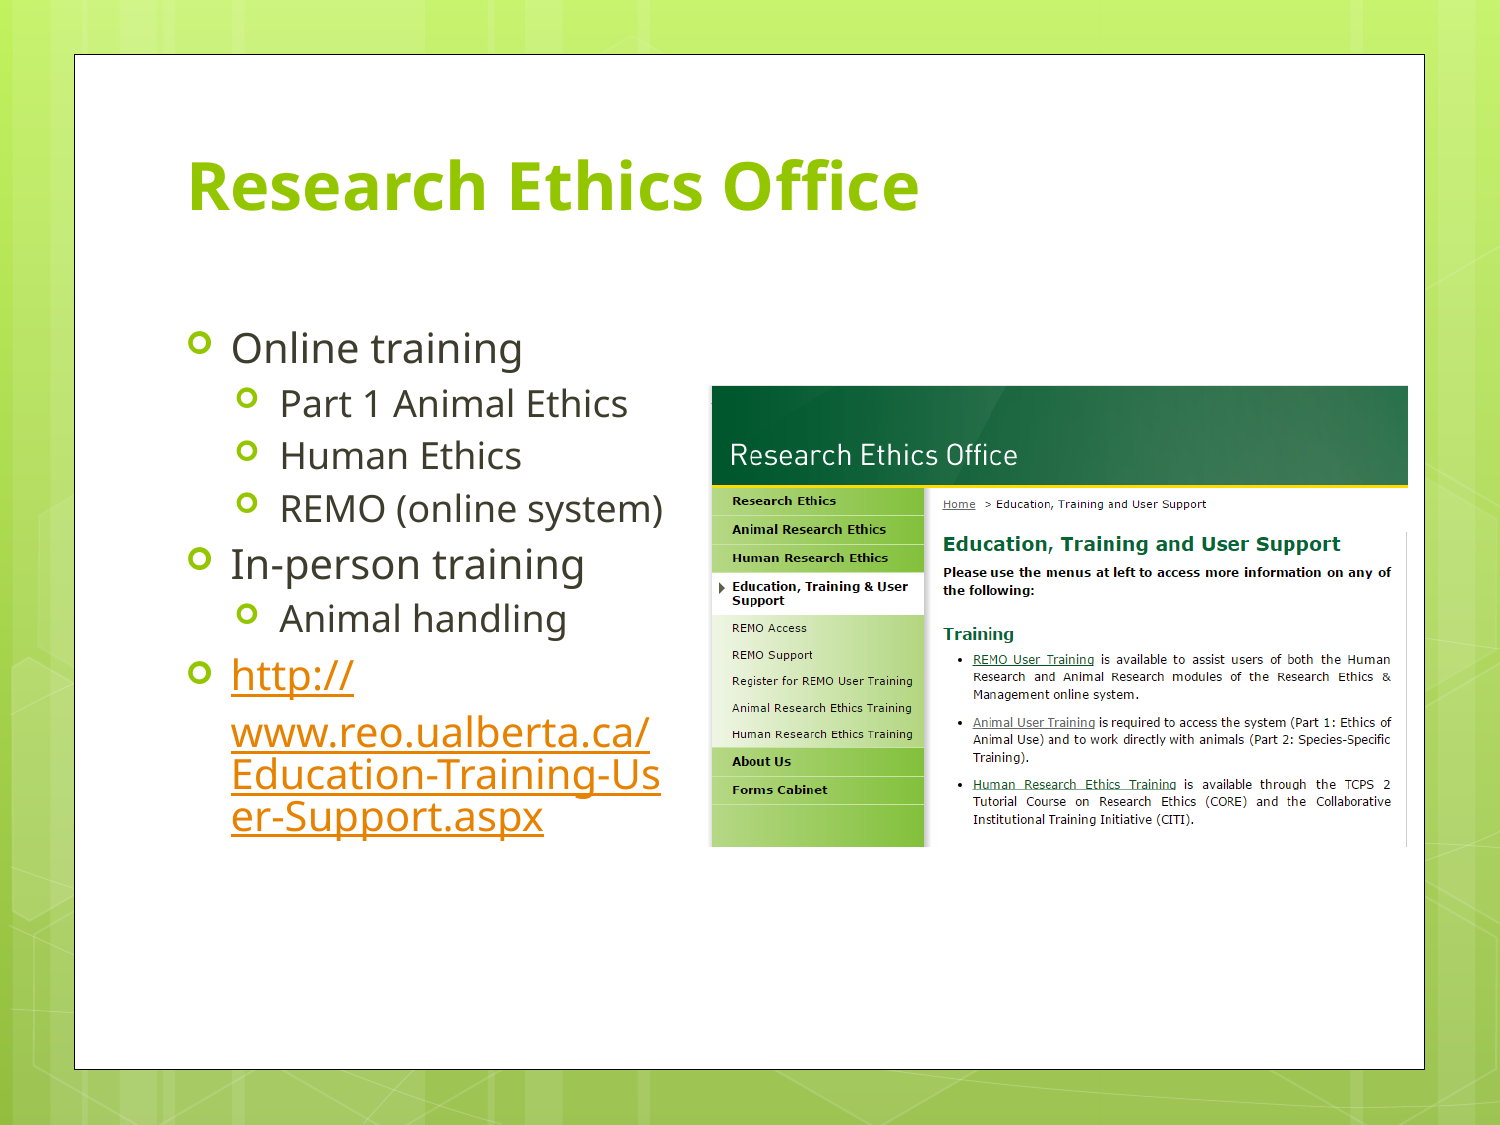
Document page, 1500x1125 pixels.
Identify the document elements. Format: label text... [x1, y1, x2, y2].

title Research Ethics Office [171, 113, 1324, 232]
list Online training Part 1 Animal Ethics Human Ethics REMO (online system) In-person training Animal handling http://www.reo.ualberta.ca/Education-Training-User-Support.aspx [159, 314, 680, 1000]
picture [691, 385, 1408, 848]
